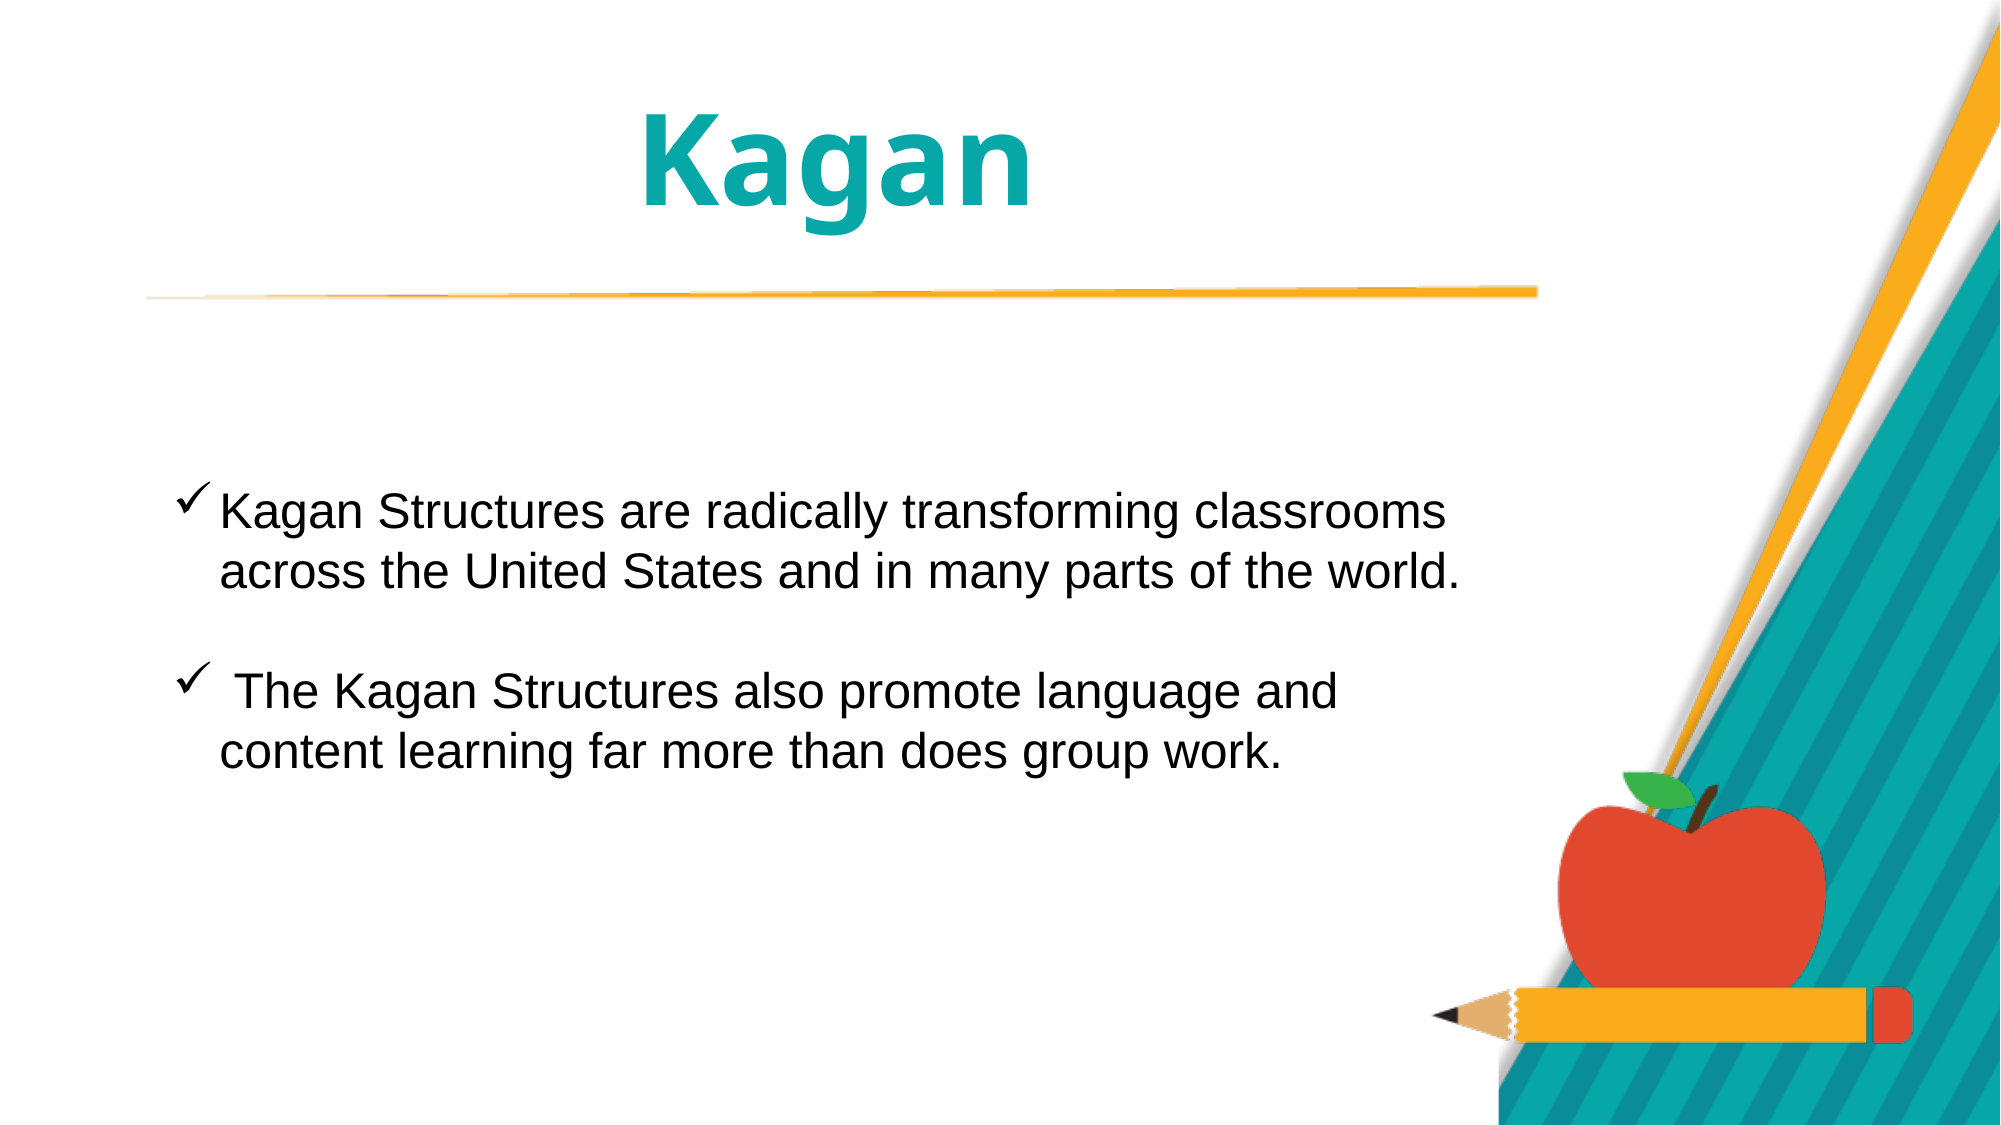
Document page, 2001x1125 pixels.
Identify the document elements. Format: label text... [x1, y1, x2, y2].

text_box Kagan Structures are radically transforming classrooms across the United States and in many parts of the world. The Kagan Structures also promote language and content learning far more than does group work. [157, 471, 1516, 831]
picture [100, 0, 2001, 1125]
title Kagan [83, 55, 1590, 274]
